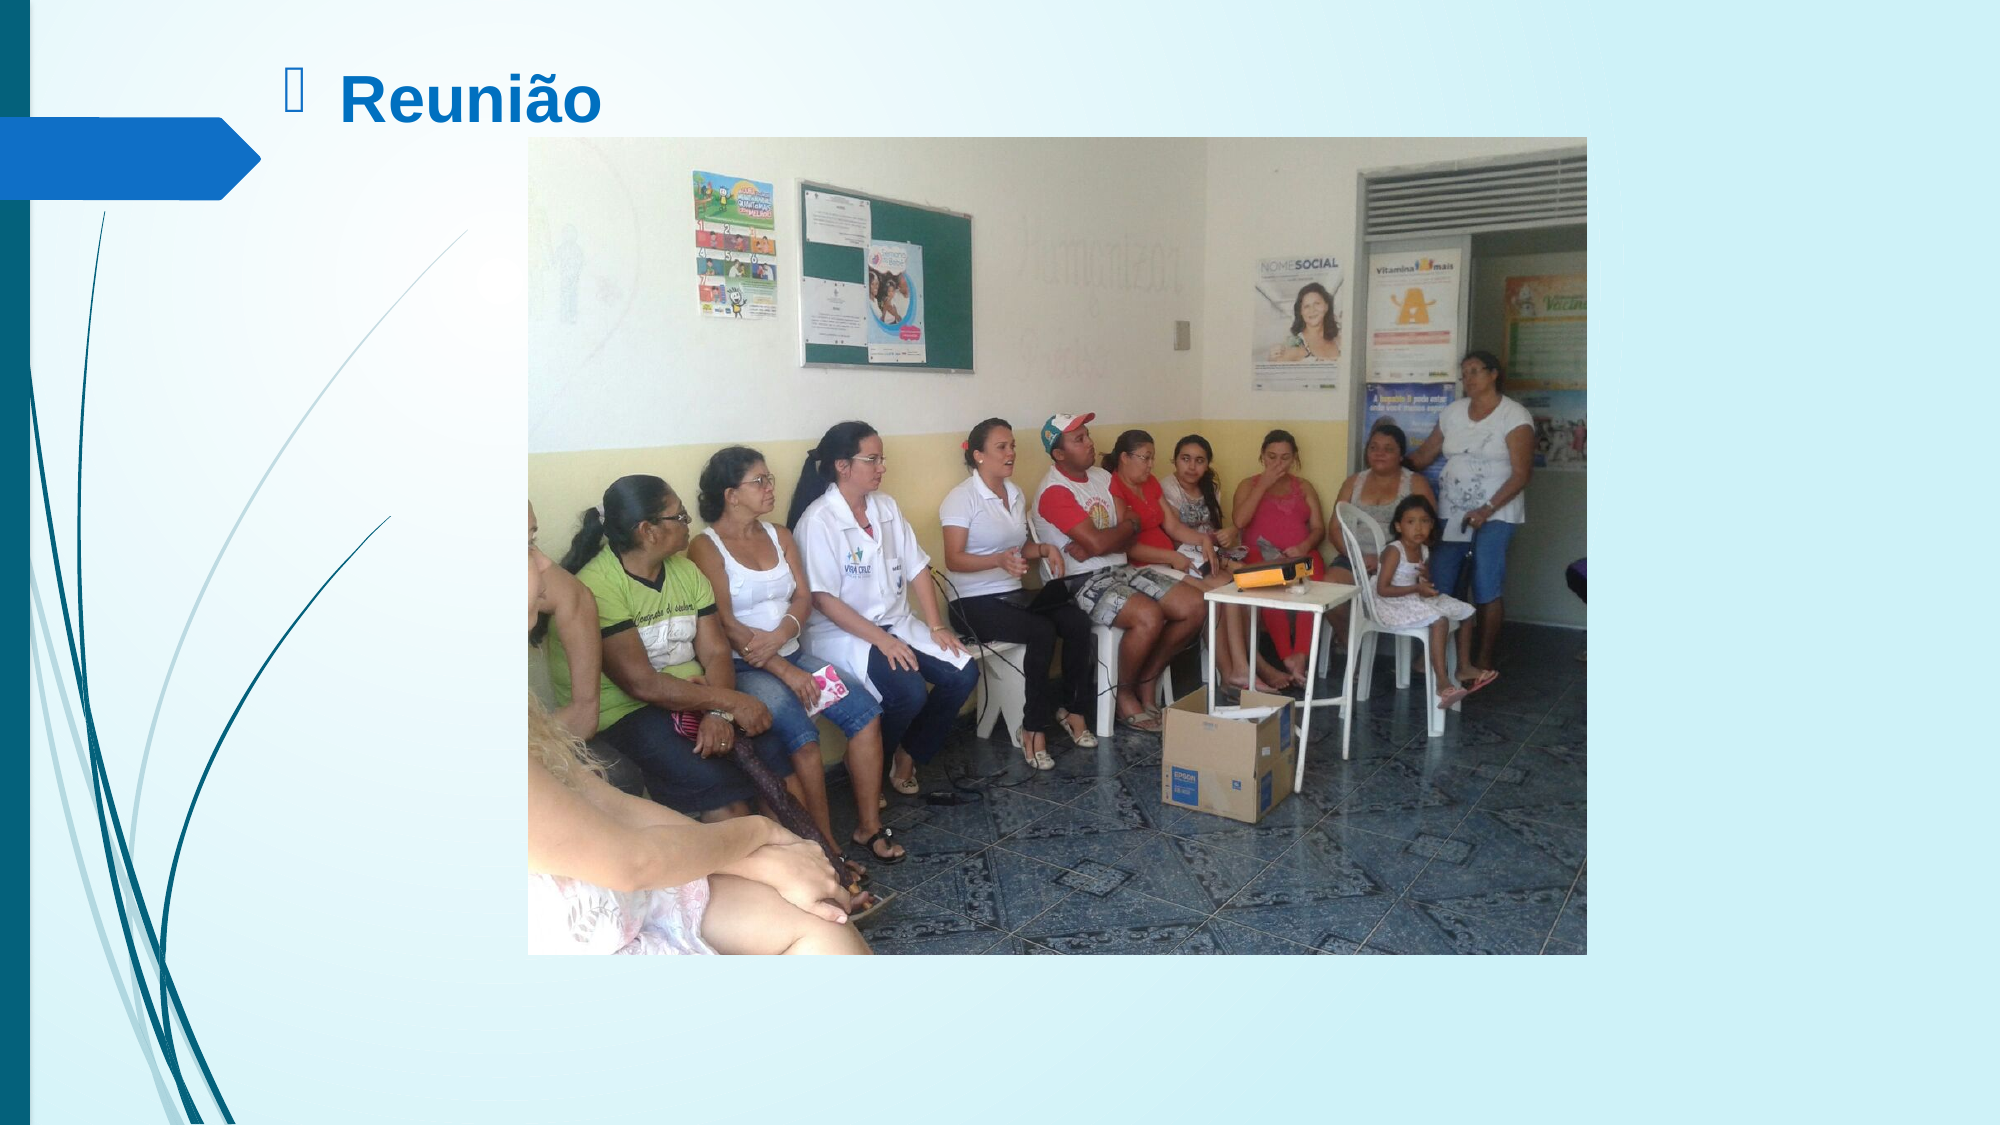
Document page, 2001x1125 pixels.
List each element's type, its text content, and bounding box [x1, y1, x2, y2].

picture [527, 137, 1587, 956]
list Reunião [268, 48, 1958, 1070]
